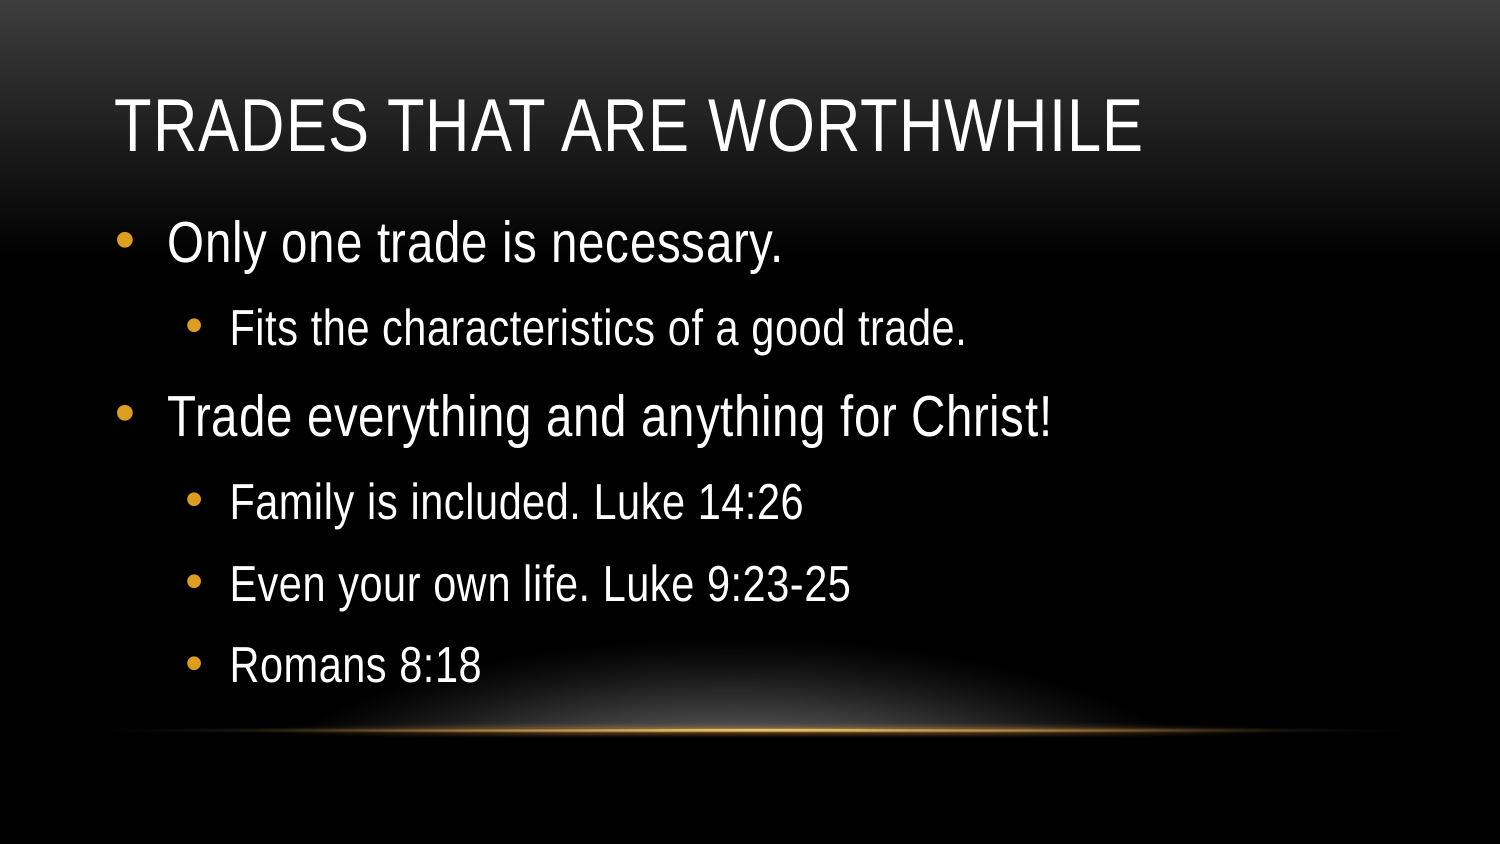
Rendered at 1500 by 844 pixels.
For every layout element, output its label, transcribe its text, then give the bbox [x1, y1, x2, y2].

list Only one trade is necessary. Fits the characteristics of a good trade. Trade everything and anything for Christ! Family is included. Luke 14:26 Even your own life. Luke 9:23-25 Romans 8:18 [99, 196, 1400, 704]
title Trades that are worthwhile [99, 33, 1400, 175]
picture [0, 0, 1500, 844]
